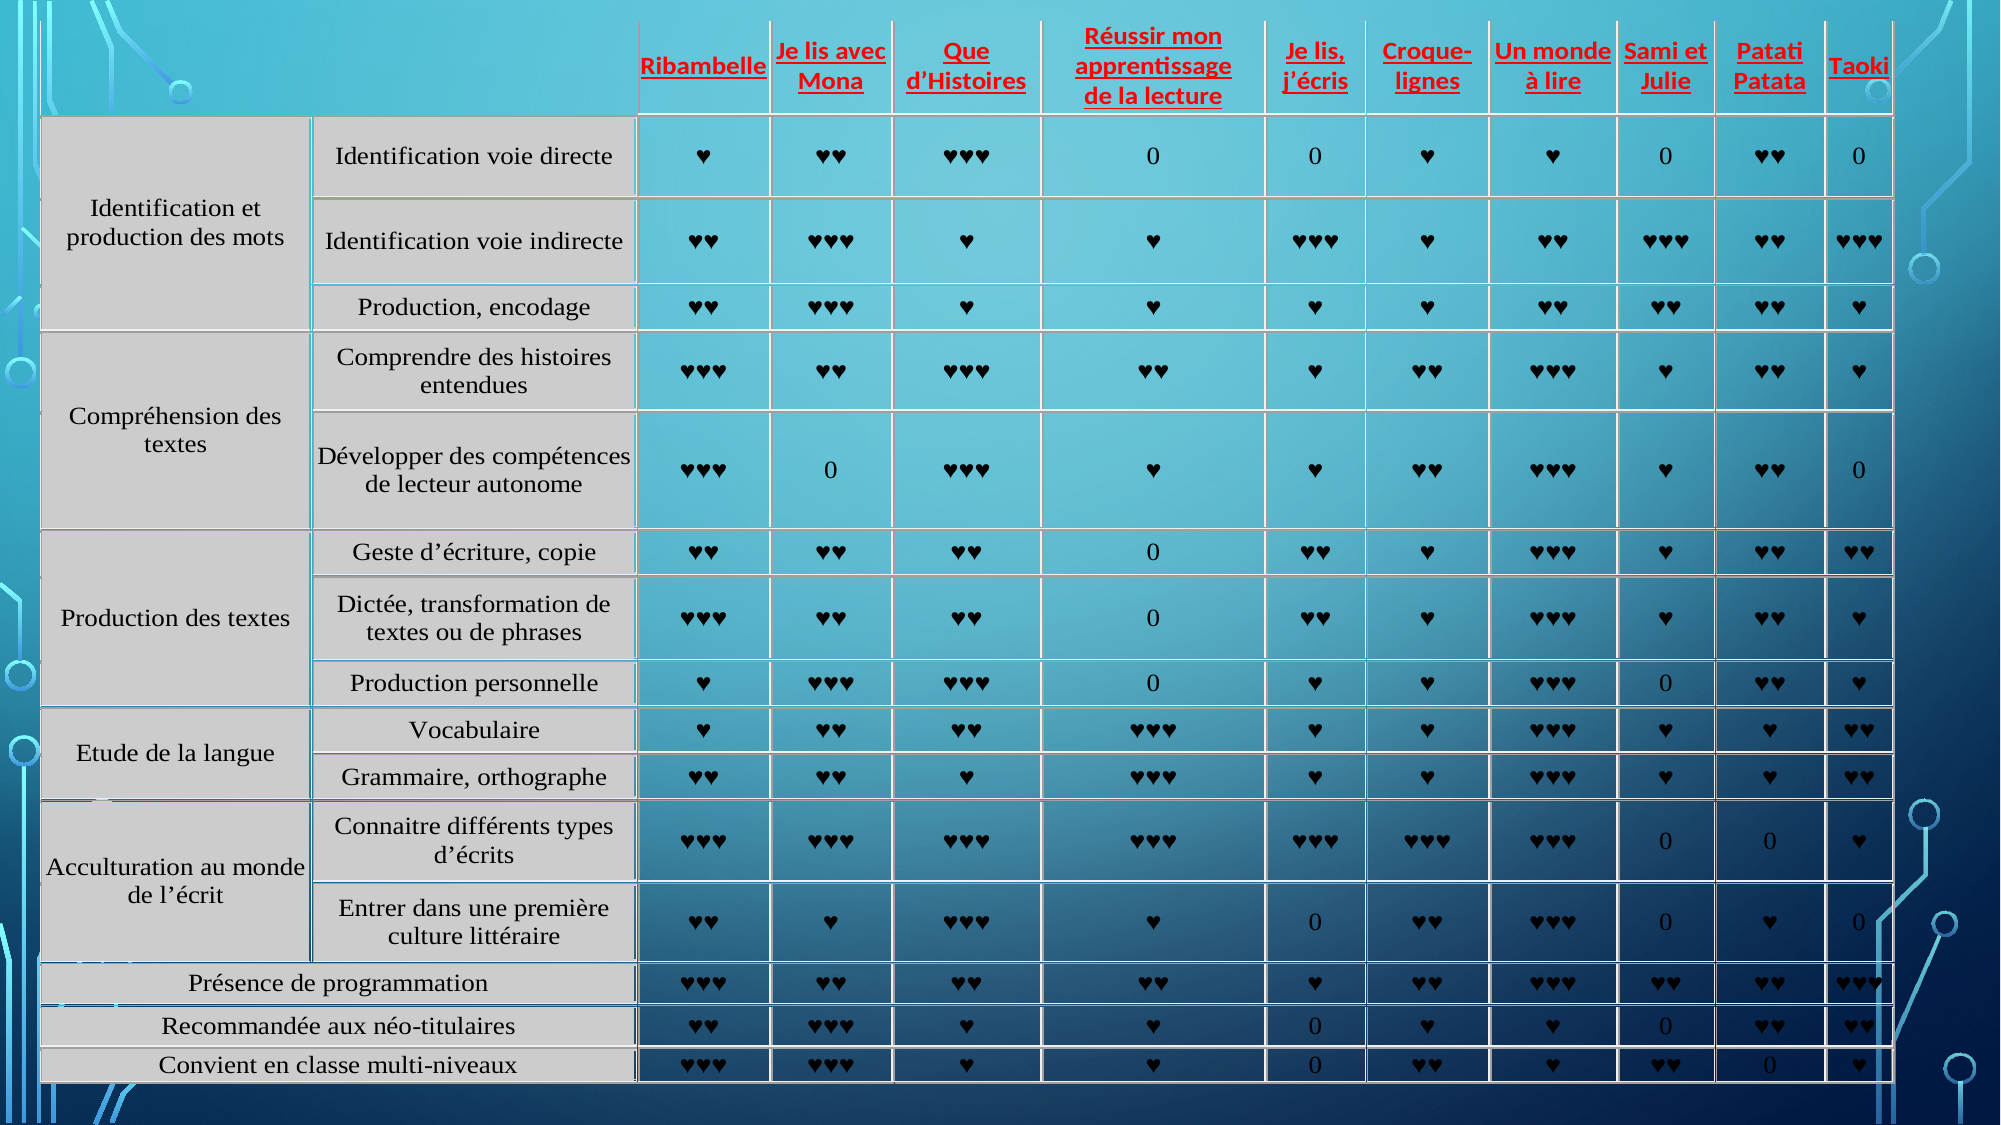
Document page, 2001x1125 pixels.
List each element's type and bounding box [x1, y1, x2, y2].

picture [39, 20, 1923, 1093]
